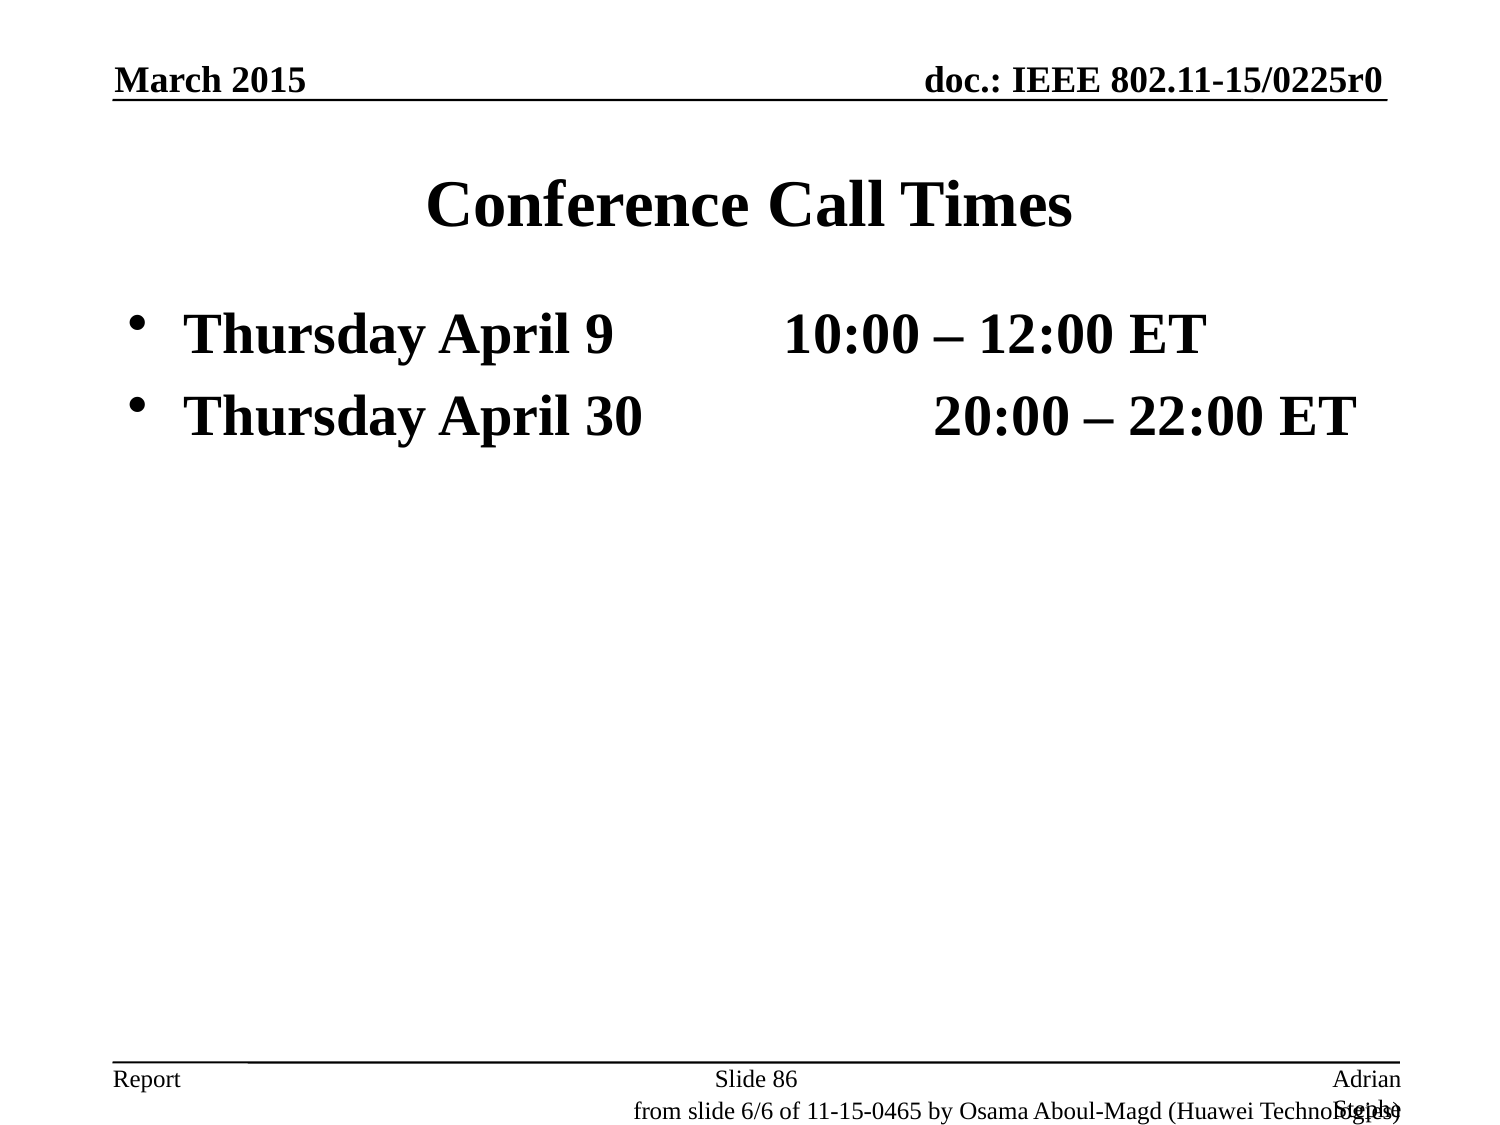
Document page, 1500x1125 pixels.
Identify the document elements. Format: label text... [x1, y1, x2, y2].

footer Adrian Stephens, Intel Corporation [1324, 1061, 1402, 1087]
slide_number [114, 54, 374, 101]
title Conference Call Times [112, 112, 1388, 287]
list Thursday April 9 10:00 – 12:00 ET Thursday April 30 20:00 – 22:00 ET [112, 287, 1388, 963]
text_box from slide 6/6 of 11-15-0465 by Osama Aboul-Magd (Huawei Technologies) [343, 1087, 1417, 1125]
slide_number Slide 86 [711, 1061, 801, 1087]
